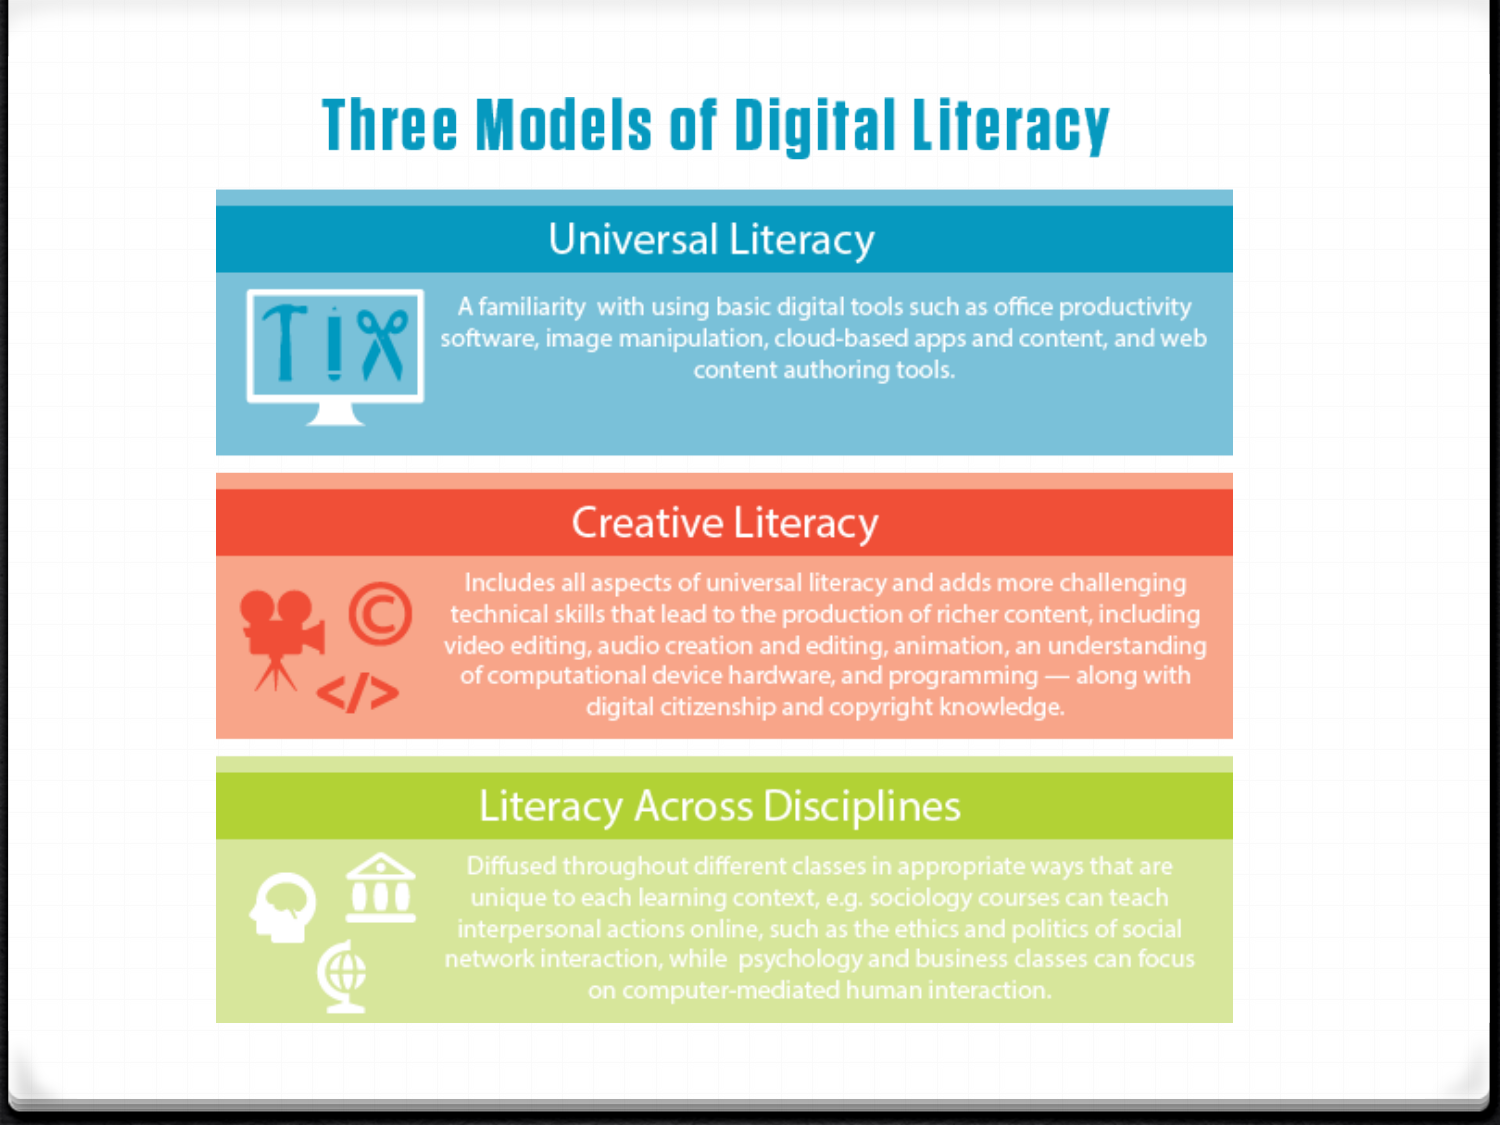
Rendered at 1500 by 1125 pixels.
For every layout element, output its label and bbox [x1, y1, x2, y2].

picture [0, 0, 1500, 1125]
list [216, 97, 1233, 1023]
